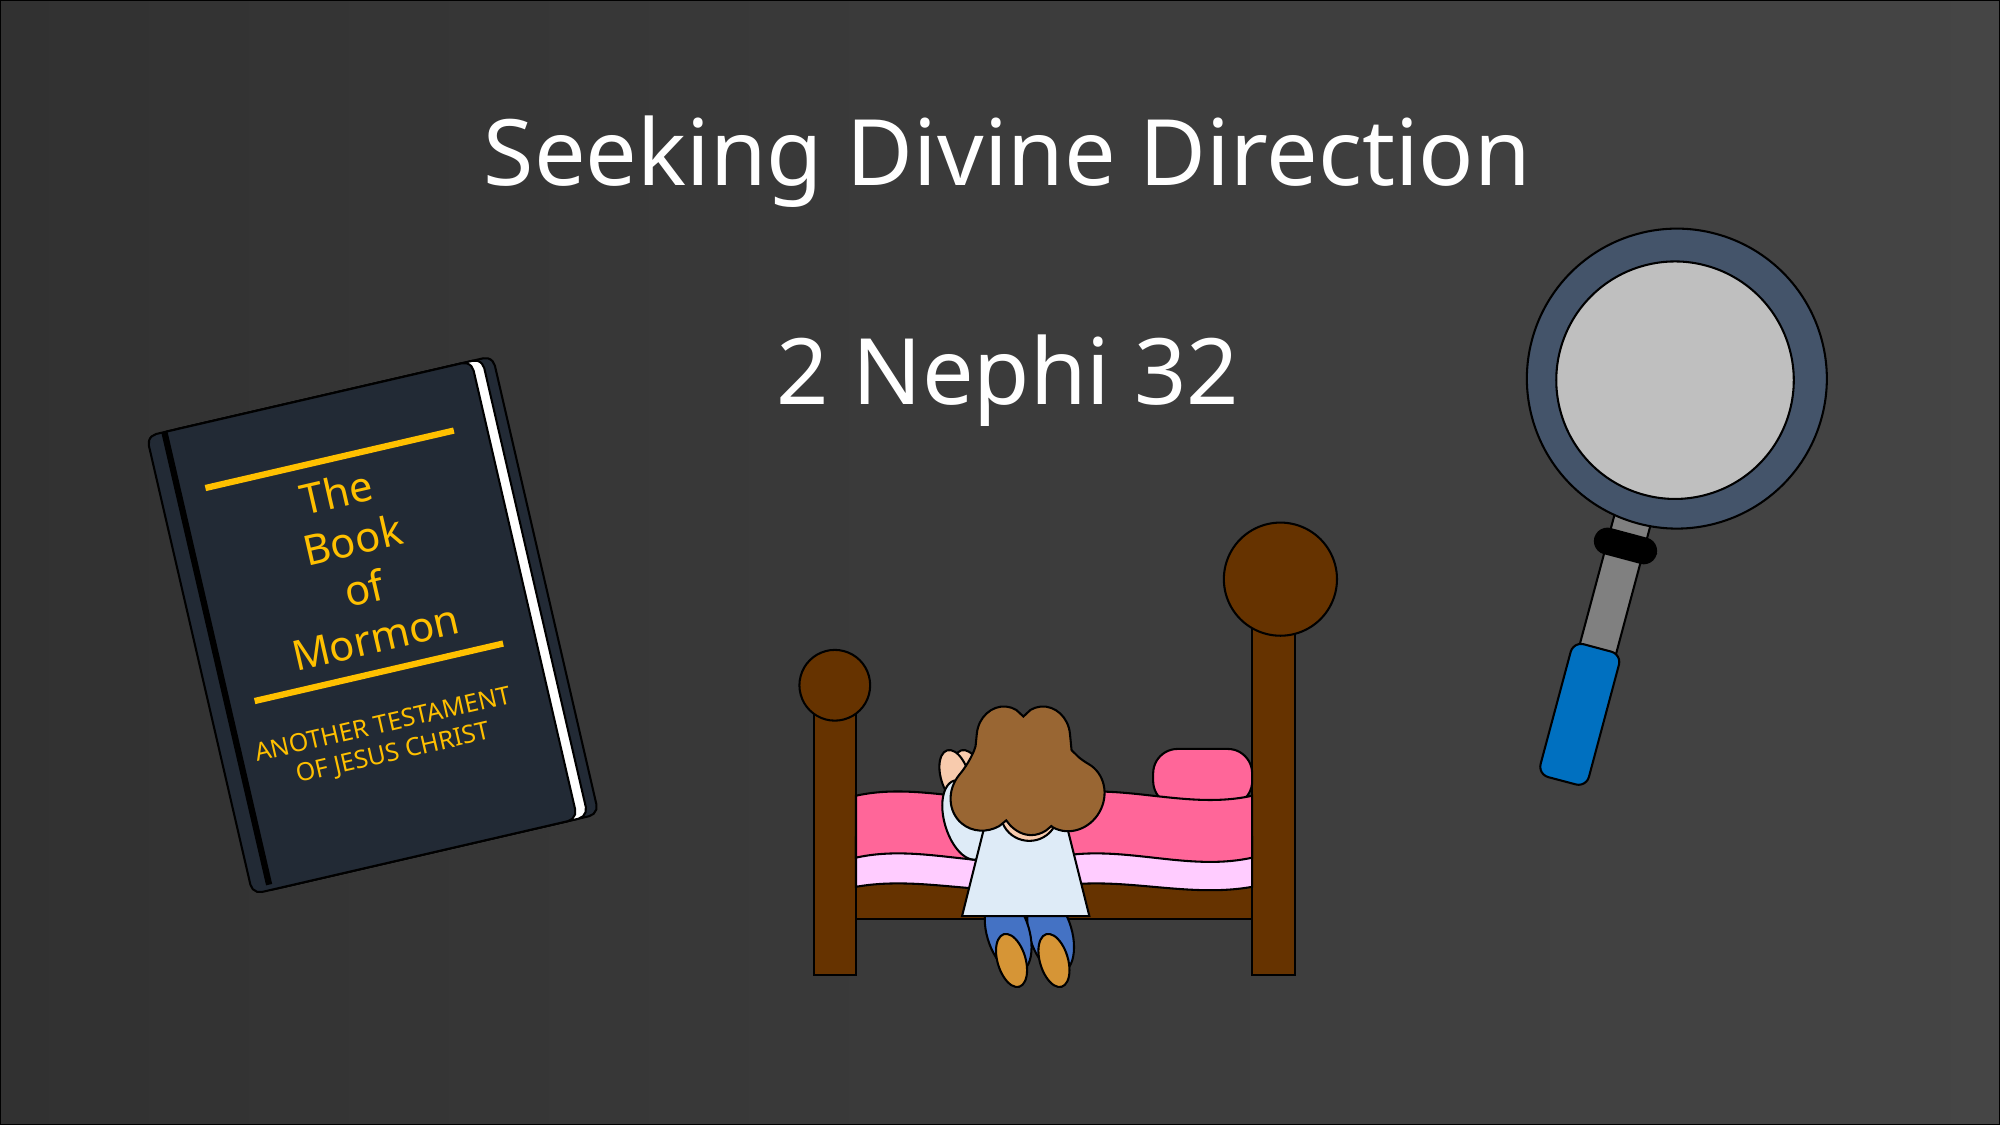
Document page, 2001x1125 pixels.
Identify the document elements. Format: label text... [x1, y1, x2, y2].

text_box Seeking Divine Direction 2 Nephi 32 [264, 85, 1752, 431]
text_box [140, 390, 605, 861]
text_box [0, 0, 2000, 1125]
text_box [1492, 223, 1793, 793]
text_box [799, 522, 1338, 988]
